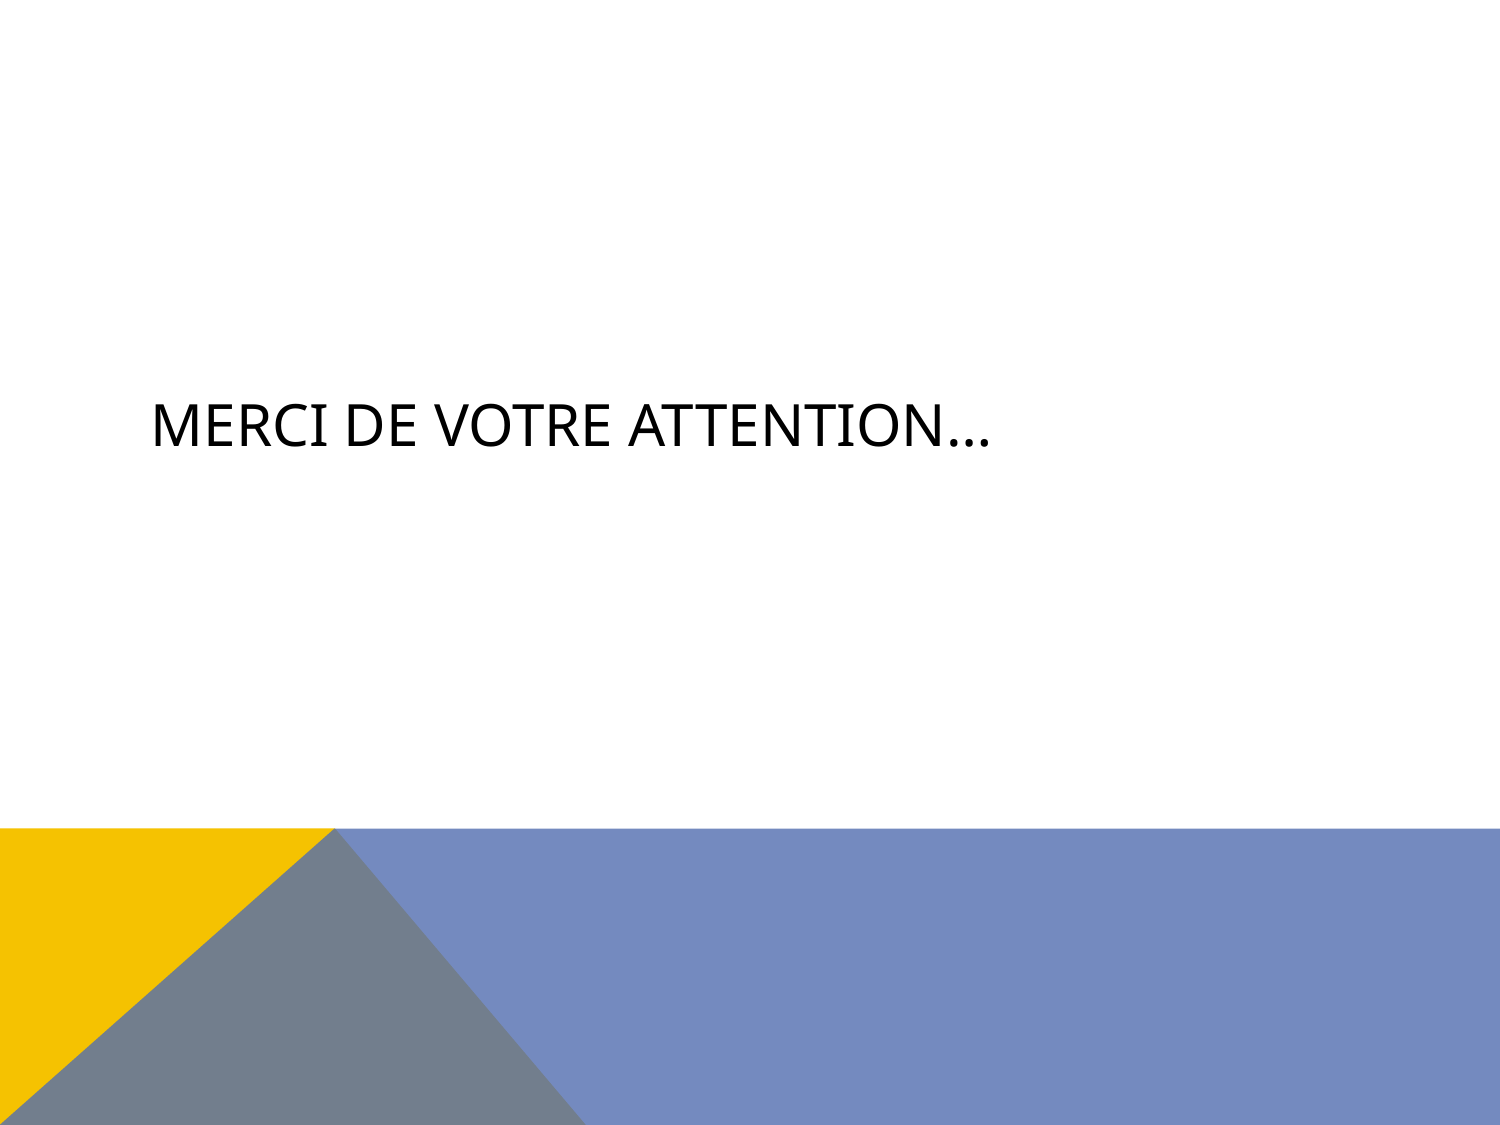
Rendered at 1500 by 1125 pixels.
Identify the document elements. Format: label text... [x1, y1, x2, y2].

title Merci de votre attention… [135, 60, 1369, 787]
